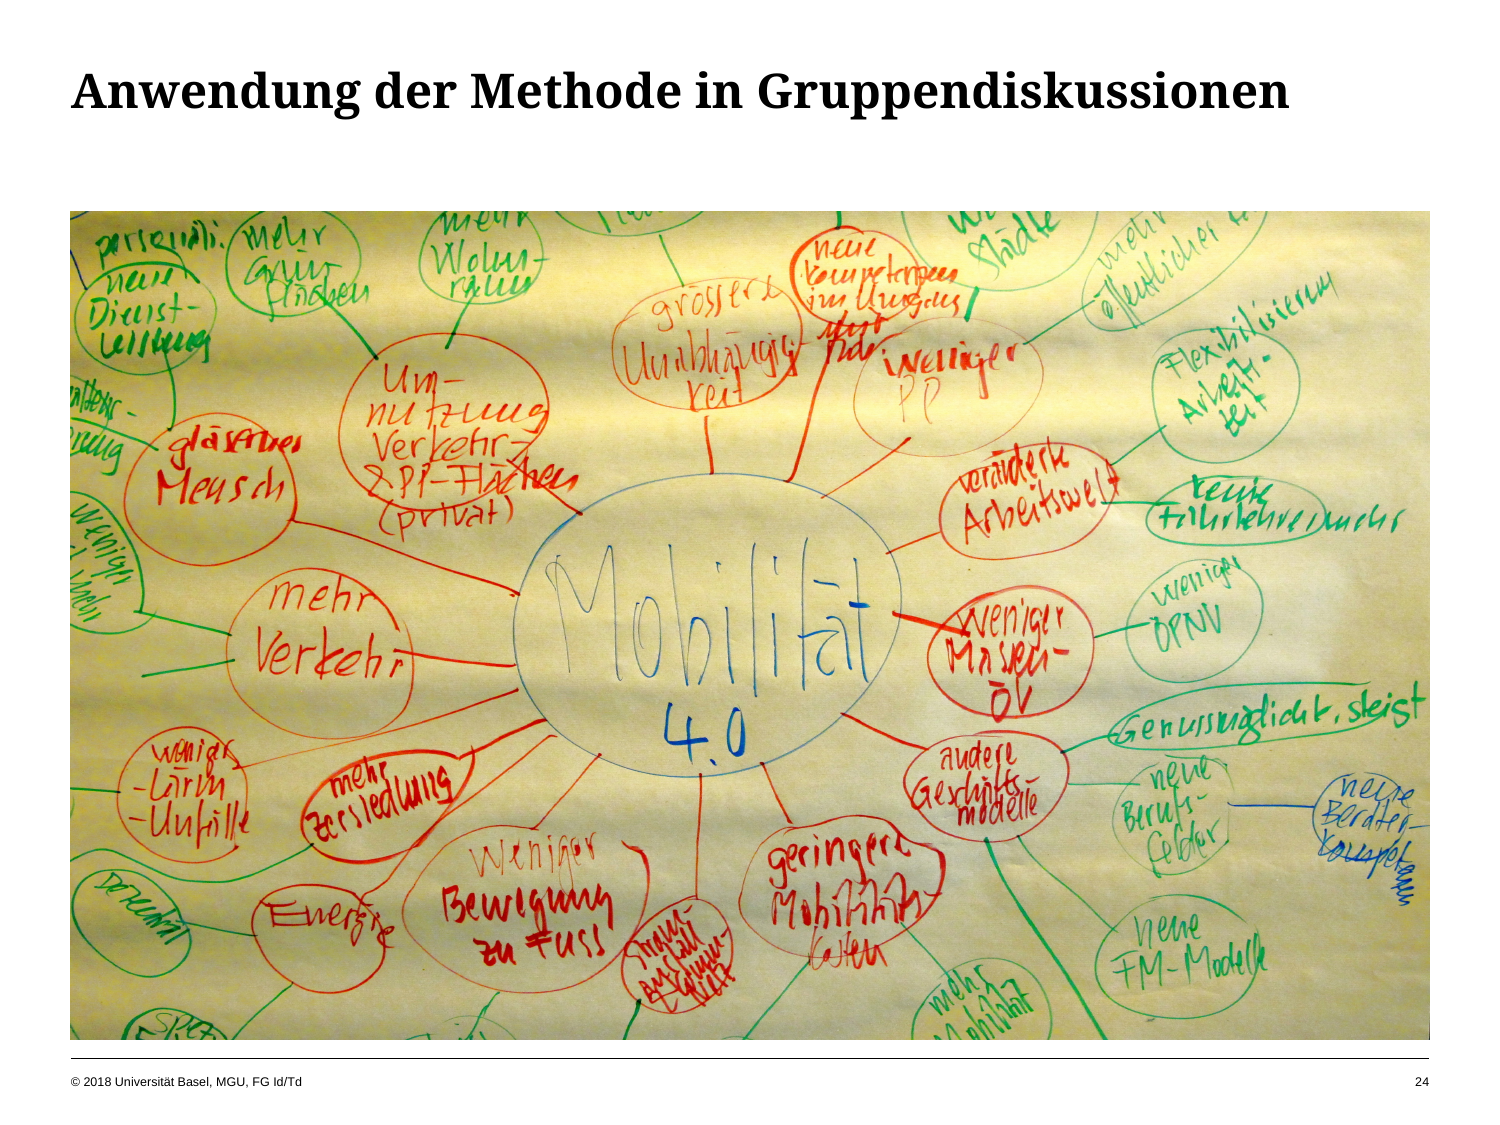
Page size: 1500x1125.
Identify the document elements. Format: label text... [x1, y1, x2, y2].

picture [70, 211, 1430, 1041]
slide_number © 2018 Universität Basel, MGU, FG Id/Td [70, 1070, 479, 1125]
title Anwendung der Methode in Gruppendiskussionen [70, 66, 1430, 191]
slide_number 24 [1405, 1070, 1430, 1100]
